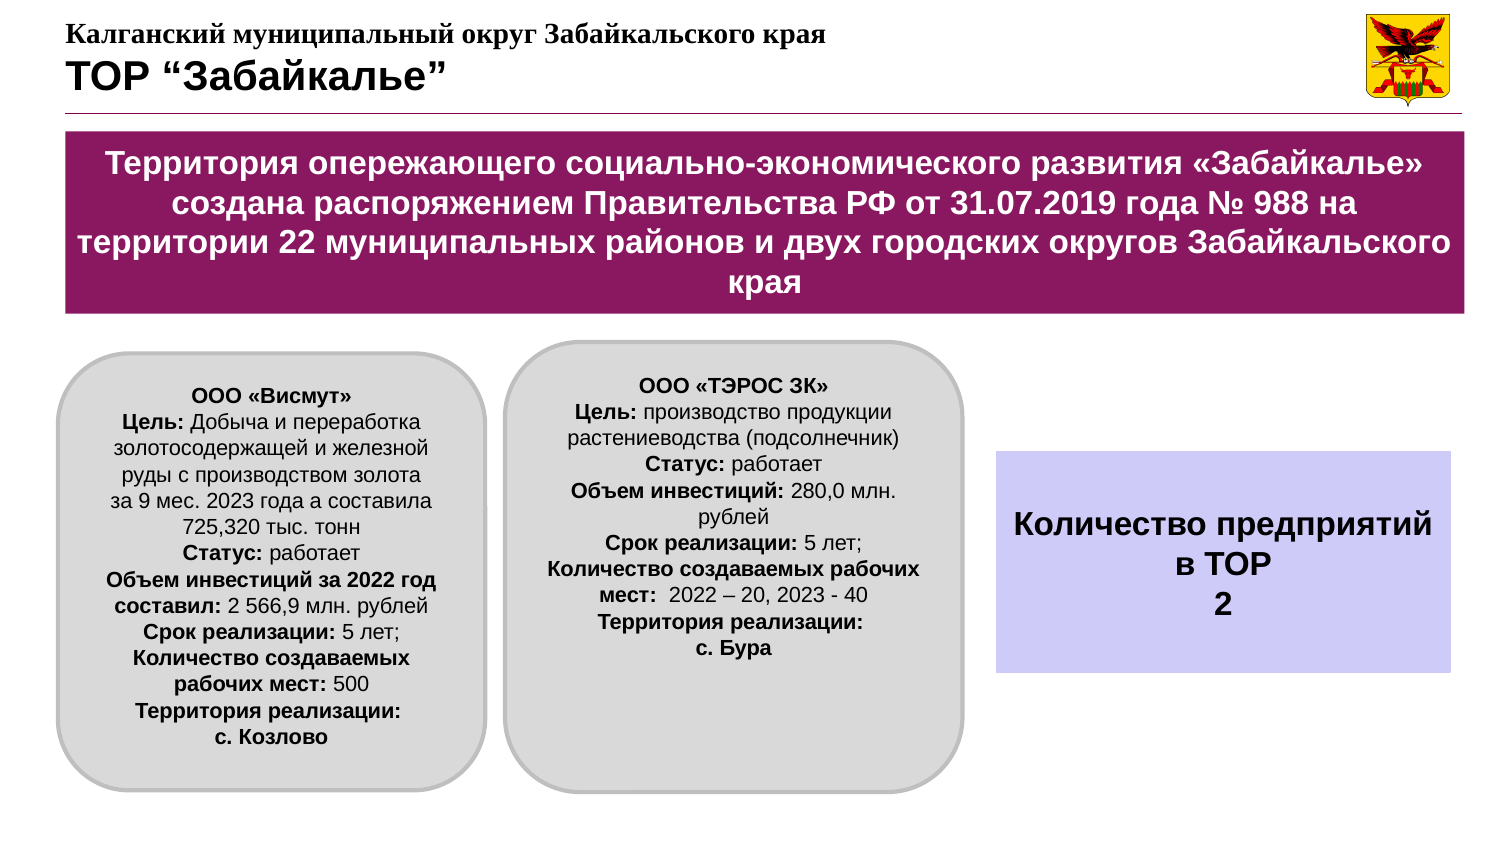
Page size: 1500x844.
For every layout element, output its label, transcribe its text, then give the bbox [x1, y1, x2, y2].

text_box Калганский муниципальный округ Забайкальского края ТОР “Забайкалье” [65, 0, 1359, 114]
text_box ООО «Висмут» Цель: Добыча и переработка золотосодержащей и железной руды с производством золота за 9 мес. 2023 года а составила 725,320 тыс. тонн Статус: работает Объем инвестиций за 2022 год составил: 2 566,9 млн. рублей Срок реализации: 5 лет; Количество создаваемых рабочих мест: 500 Территория реализации: с. Козлово [55, 351, 488, 793]
text_box Количество предприятий в ТОР 2 [996, 451, 1451, 672]
text_box ООО «ТЭРОС ЗК» Цель: производство продукции растениеводства (подсолнечник) Статус: работает Объем инвестиций: 280,0 млн. рублей Срок реализации: 5 лет; Количество создаваемых рабочих мест: 2022 – 20, 2023 - 40 Территория реализации: с. Бура [502, 339, 965, 795]
picture [1366, 14, 1450, 107]
text_box Территория опережающего социально-экономического развития «Забайкалье» создана распоряжением Правительства РФ от 31.07.2019 года № 988 на территории 22 муниципальных районов и двух городских округов Забайкальского края [65, 131, 1465, 314]
